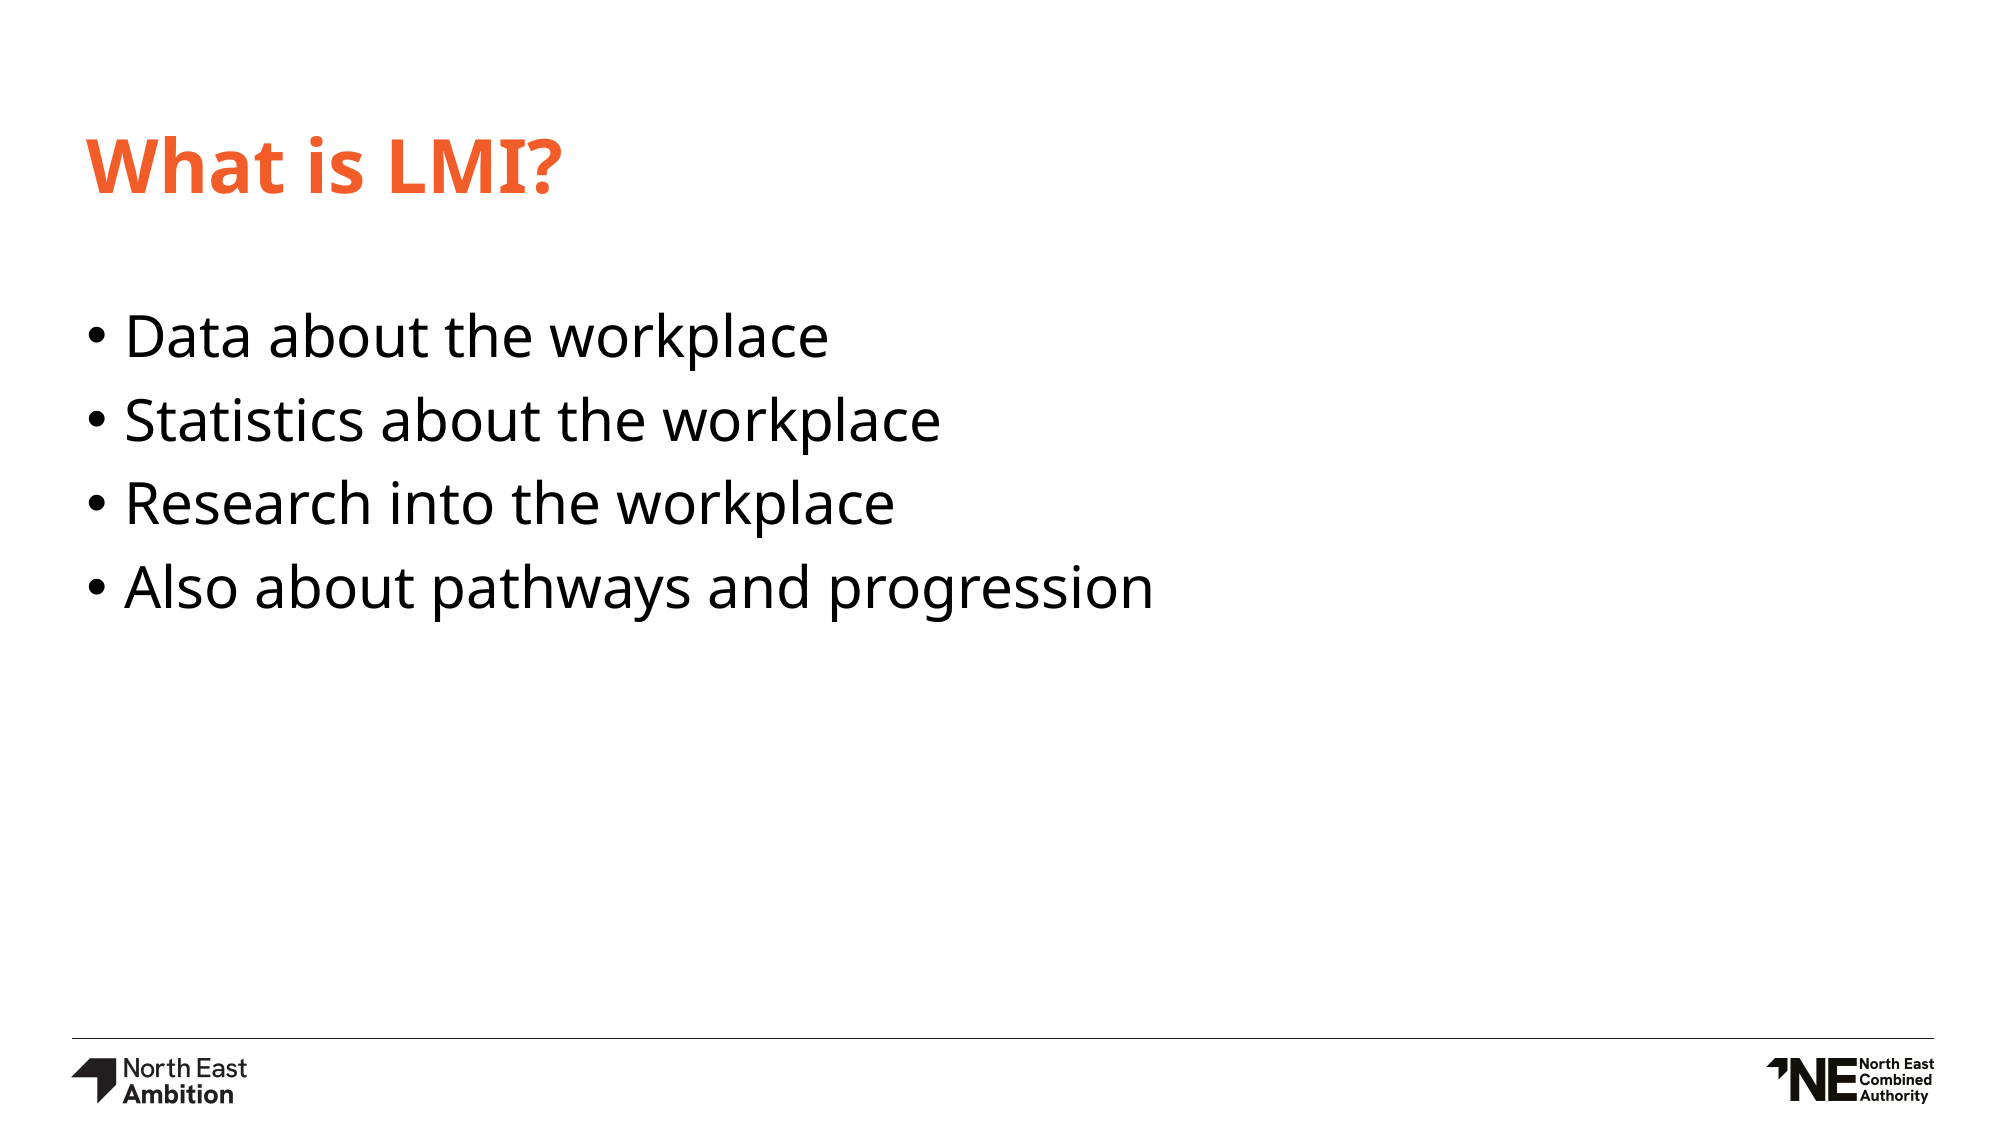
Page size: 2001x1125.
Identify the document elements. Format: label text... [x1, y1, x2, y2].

picture [71, 1058, 248, 1104]
title What is LMI? [71, 59, 1934, 217]
list Data about the workplace Statistics about the workplace Research into the workplace Also about pathways and progression [71, 299, 1934, 1014]
picture [1766, 1058, 1934, 1104]
